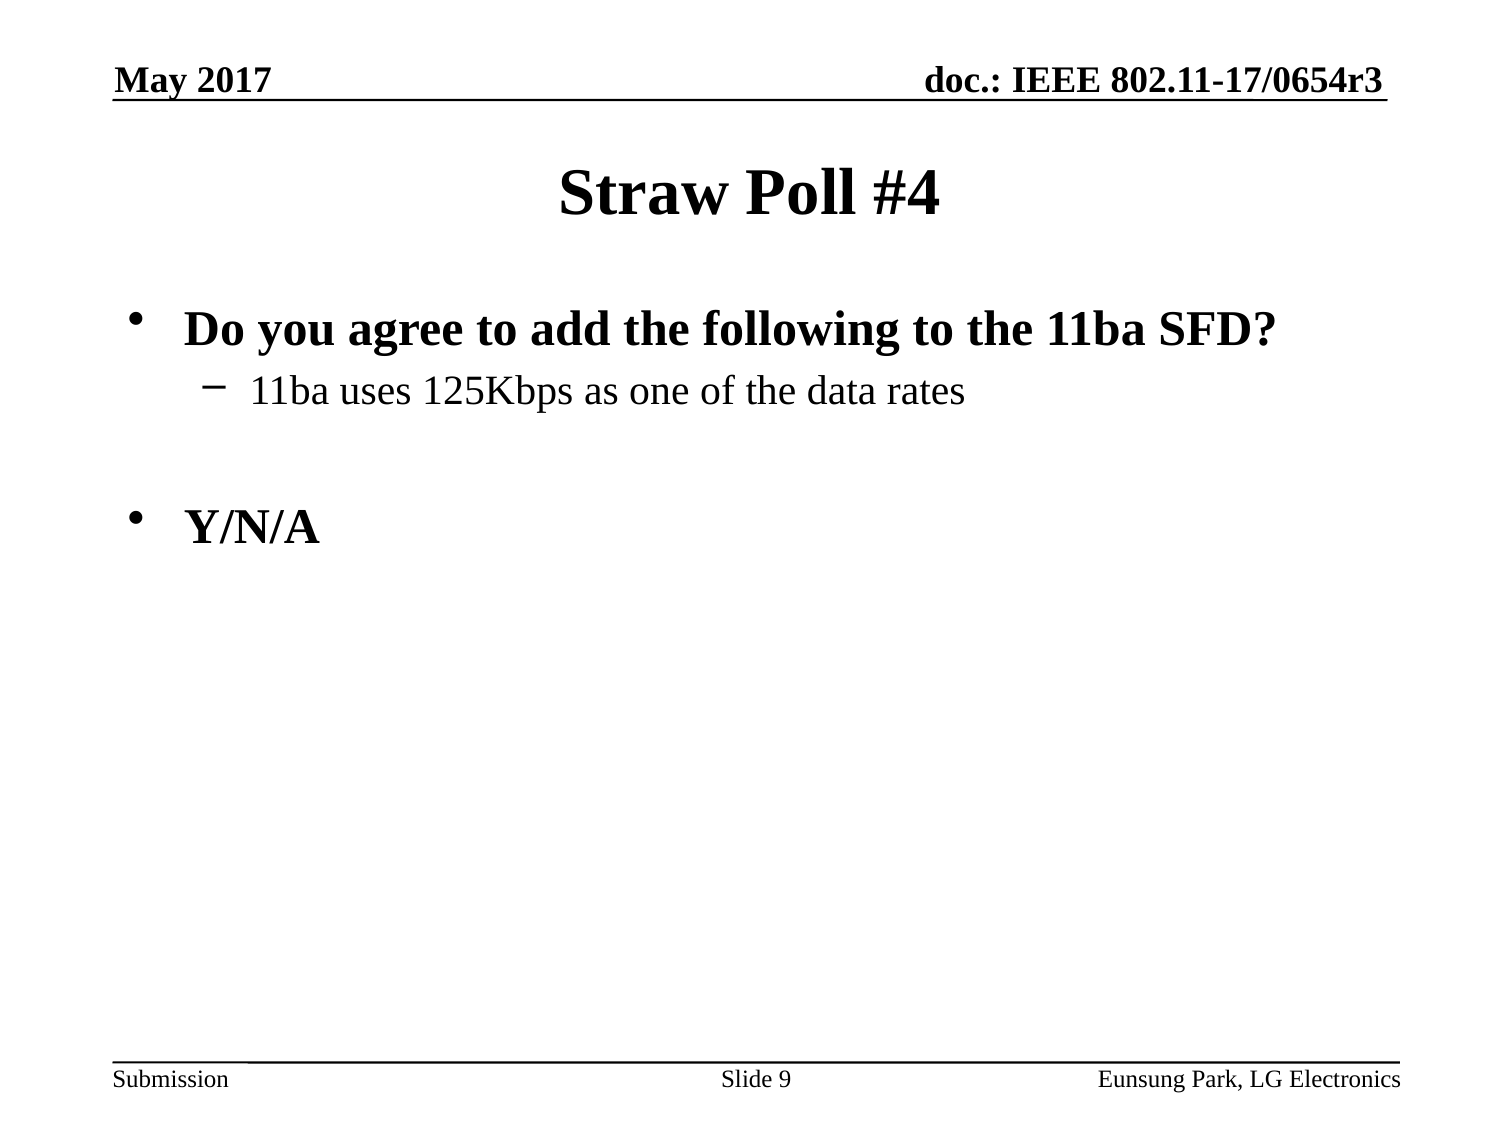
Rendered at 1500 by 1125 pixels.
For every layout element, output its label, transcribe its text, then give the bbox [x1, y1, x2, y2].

slide_number Slide 9 [712, 1061, 800, 1093]
footer Eunsung Park, LG Electronics [1038, 1061, 1402, 1093]
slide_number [114, 54, 274, 101]
list Do you agree to add the following to the 11ba SFD? 11ba uses 125Kbps as one of the data rates Y/N/A [112, 287, 1388, 1000]
title Straw Poll #4 [112, 112, 1388, 263]
